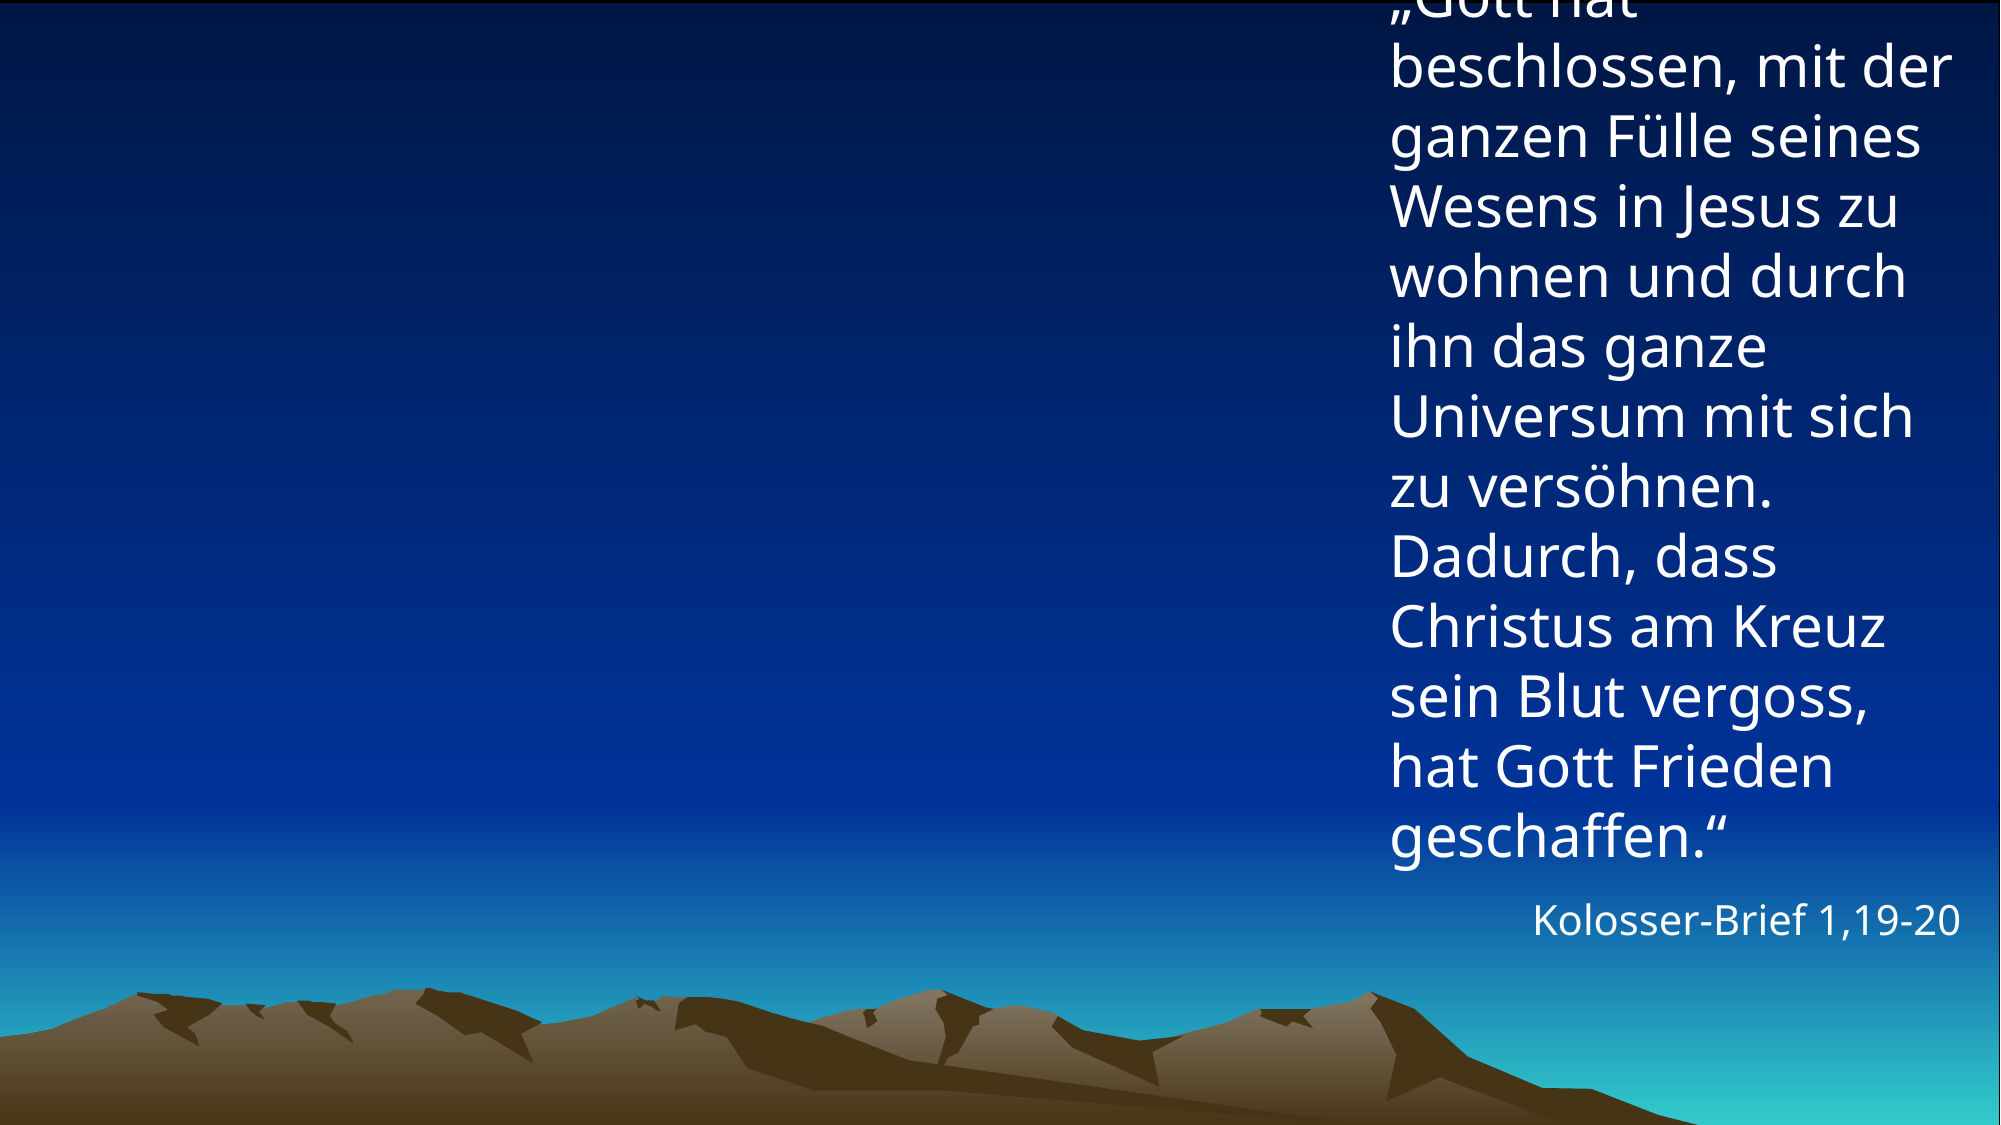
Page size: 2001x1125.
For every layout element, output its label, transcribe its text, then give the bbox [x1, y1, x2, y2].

title „Gott hat beschlossen, mit der ganzen Fülle seines Wesens in Jesus zu wohnen und durch ihn das ganze Universum mit sich zu versöhnen. Dadurch, dass Christus am Kreuz sein Blut vergoss, hat Gott Frieden geschaffen.“ [1374, 0, 1977, 877]
subtitle Kolosser-Brief 1,19-20 [1034, 886, 1977, 1125]
